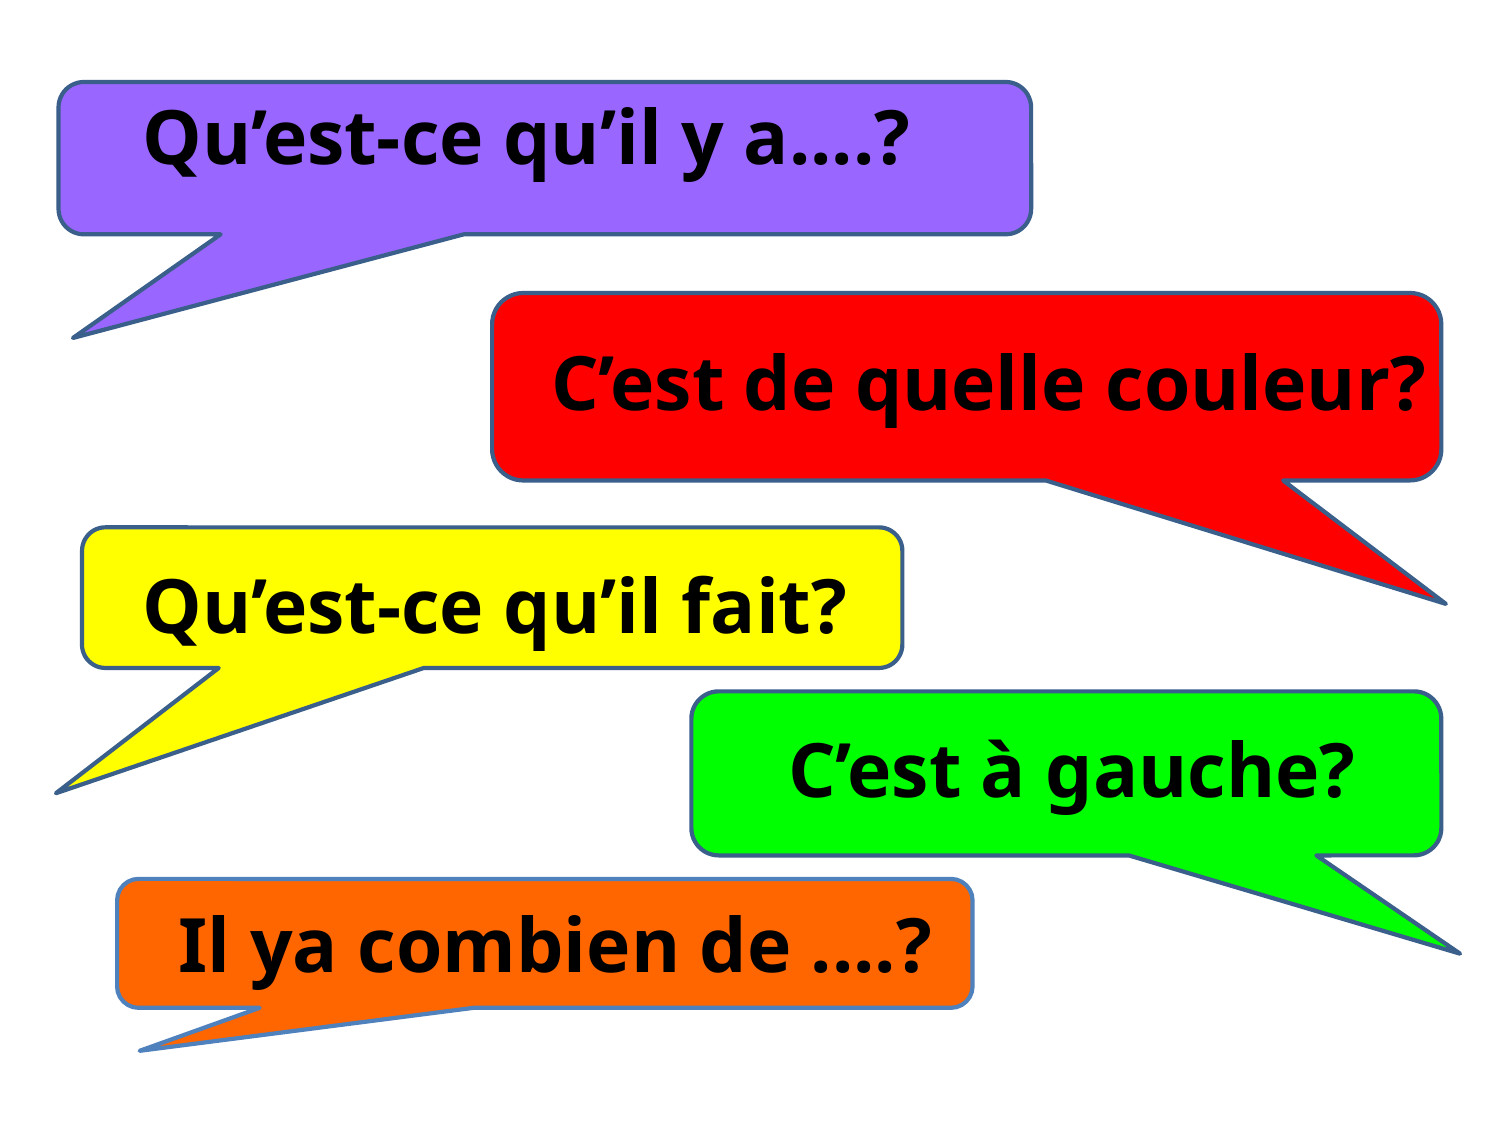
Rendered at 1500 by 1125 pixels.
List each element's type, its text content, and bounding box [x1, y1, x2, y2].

text_box Qu’est-ce qu’il fait? [127, 550, 863, 656]
text_box [689, 689, 1462, 956]
text_box Qu’est-ce qu’il y a....? [127, 81, 927, 187]
text_box [490, 290, 1448, 606]
text_box Il ya combien de ....? [164, 890, 949, 996]
text_box [114, 876, 975, 1053]
text_box [54, 525, 905, 796]
text_box C’est de quelle couleur? [536, 328, 1442, 433]
text_box C’est à gauche? [773, 714, 1380, 820]
text_box [56, 79, 1034, 340]
